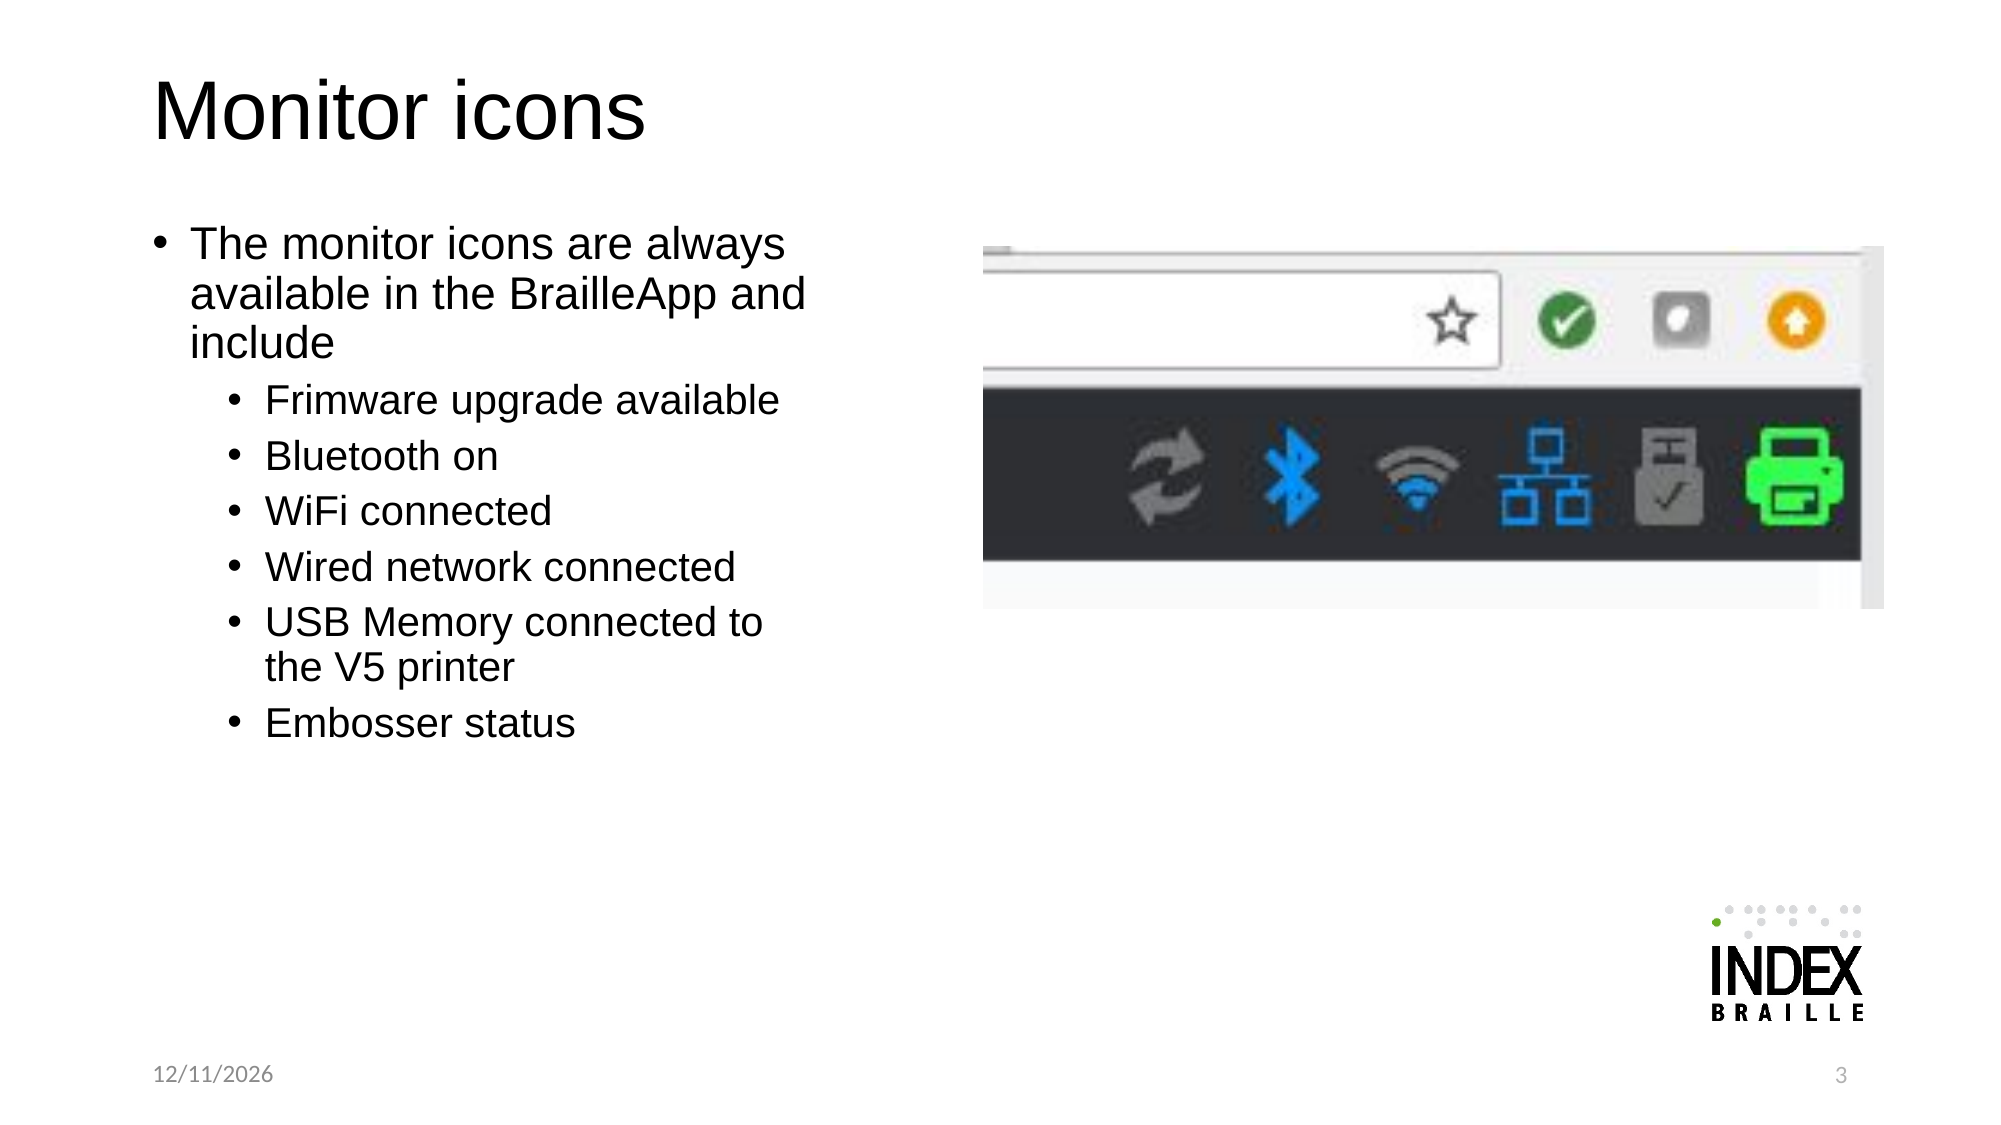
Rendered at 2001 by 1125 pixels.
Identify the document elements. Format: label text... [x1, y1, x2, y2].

list The monitor icons are always available in the BrailleApp and include Frimware upgrade available Bluetooth on WiFi connected Wired network connected USB Memory connected to the V5 printer Embosser status [137, 212, 1863, 884]
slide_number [137, 1042, 317, 1103]
picture [983, 246, 1884, 609]
title Monitor icons [137, 59, 1863, 166]
picture [1712, 905, 1863, 1021]
slide_number 3 [1456, 1043, 1863, 1104]
